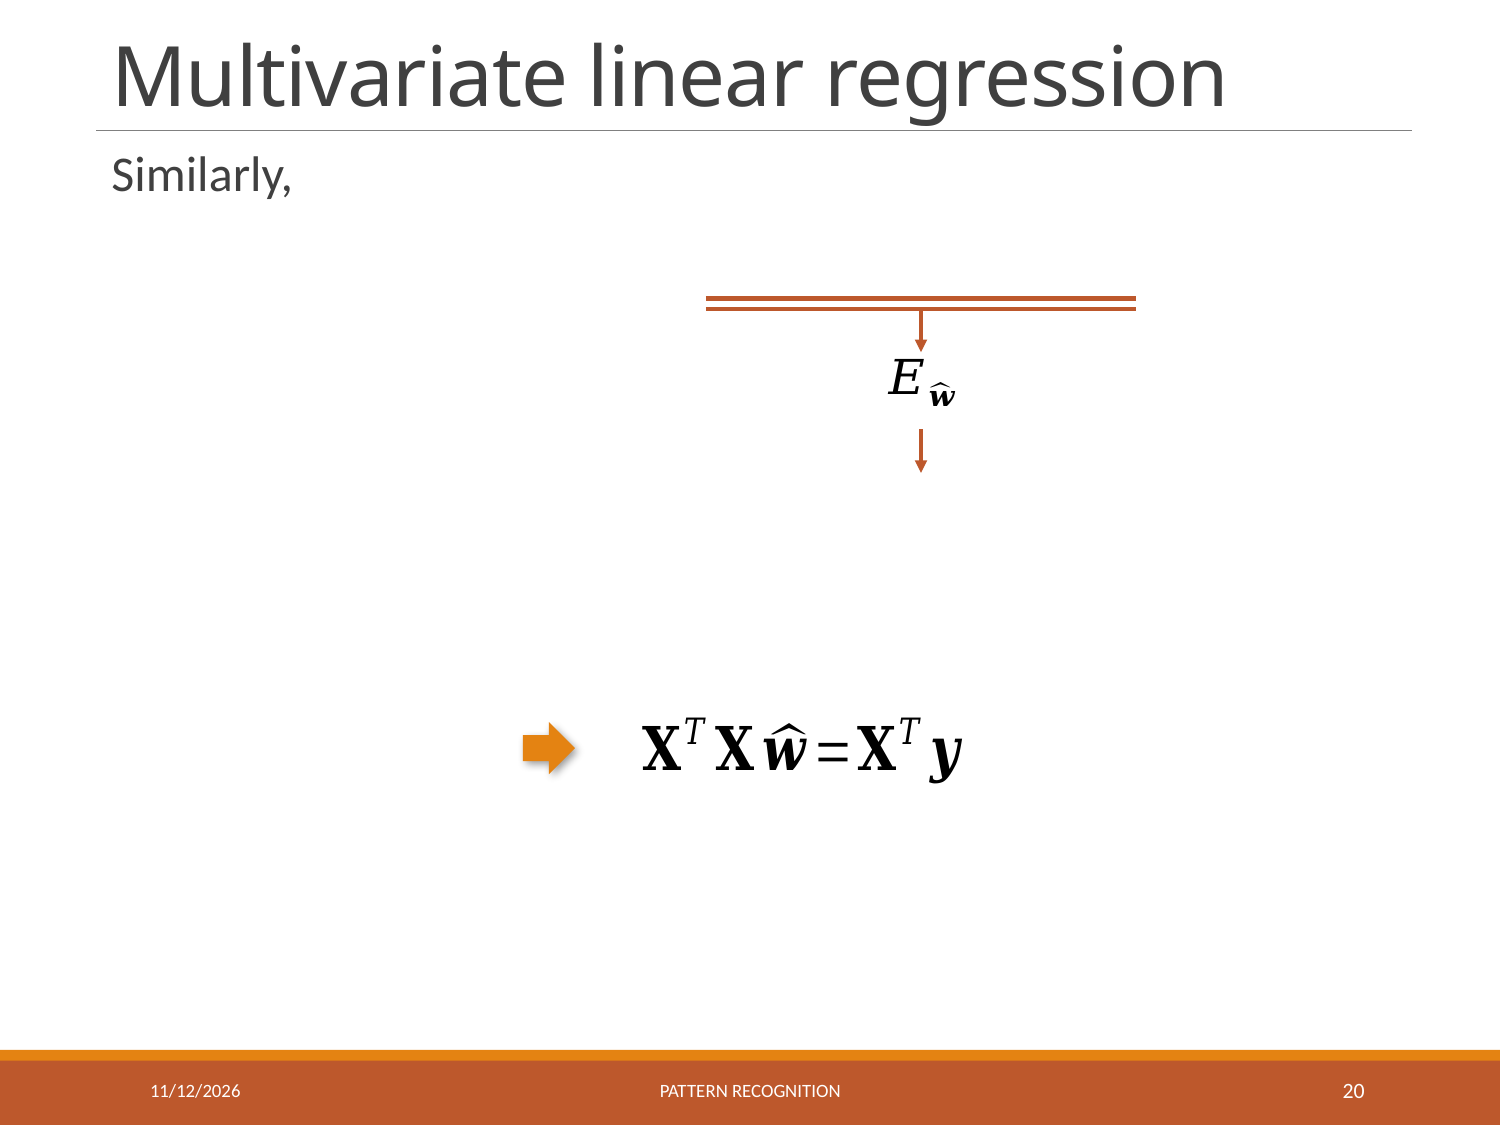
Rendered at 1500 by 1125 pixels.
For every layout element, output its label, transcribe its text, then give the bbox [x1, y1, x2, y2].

title Multivariate linear regression [96, 19, 1413, 131]
footer Pattern recognition [453, 1059, 1047, 1120]
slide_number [135, 1059, 440, 1120]
slide_number 20 [1218, 1059, 1380, 1120]
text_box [705, 297, 1137, 353]
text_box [522, 428, 1273, 787]
